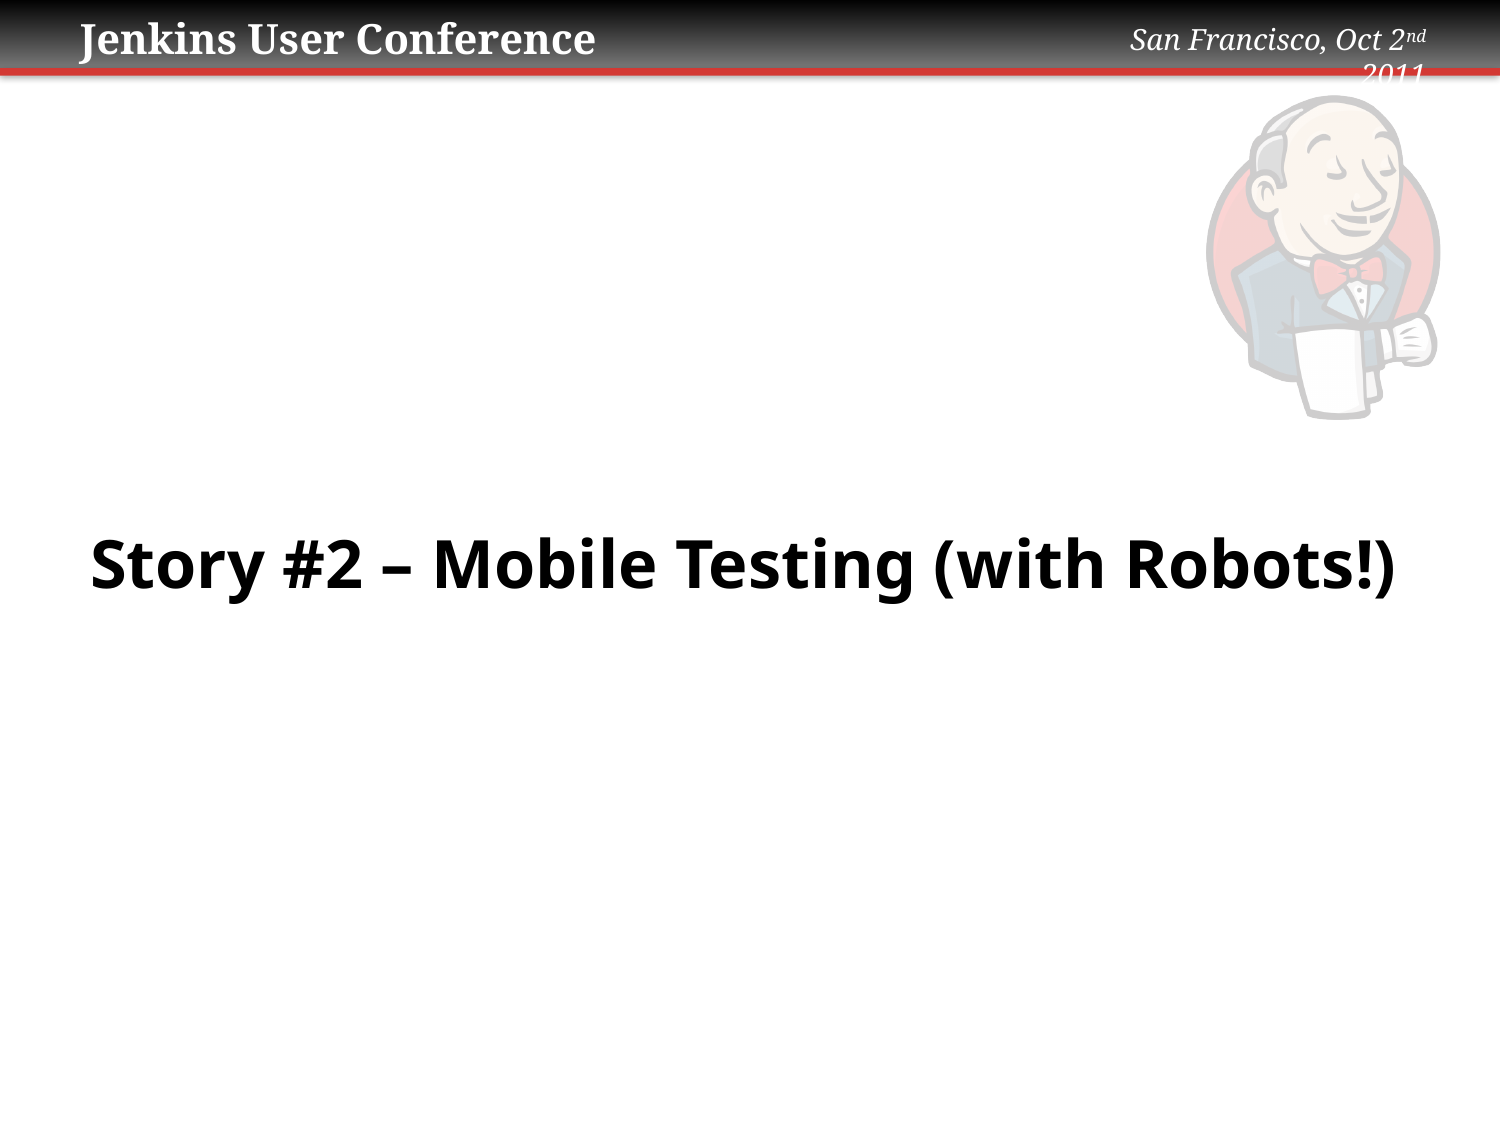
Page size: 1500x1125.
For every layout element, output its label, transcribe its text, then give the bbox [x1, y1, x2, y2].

title Story #2 – Mobile Testing (with Robots!) [75, 468, 1425, 656]
